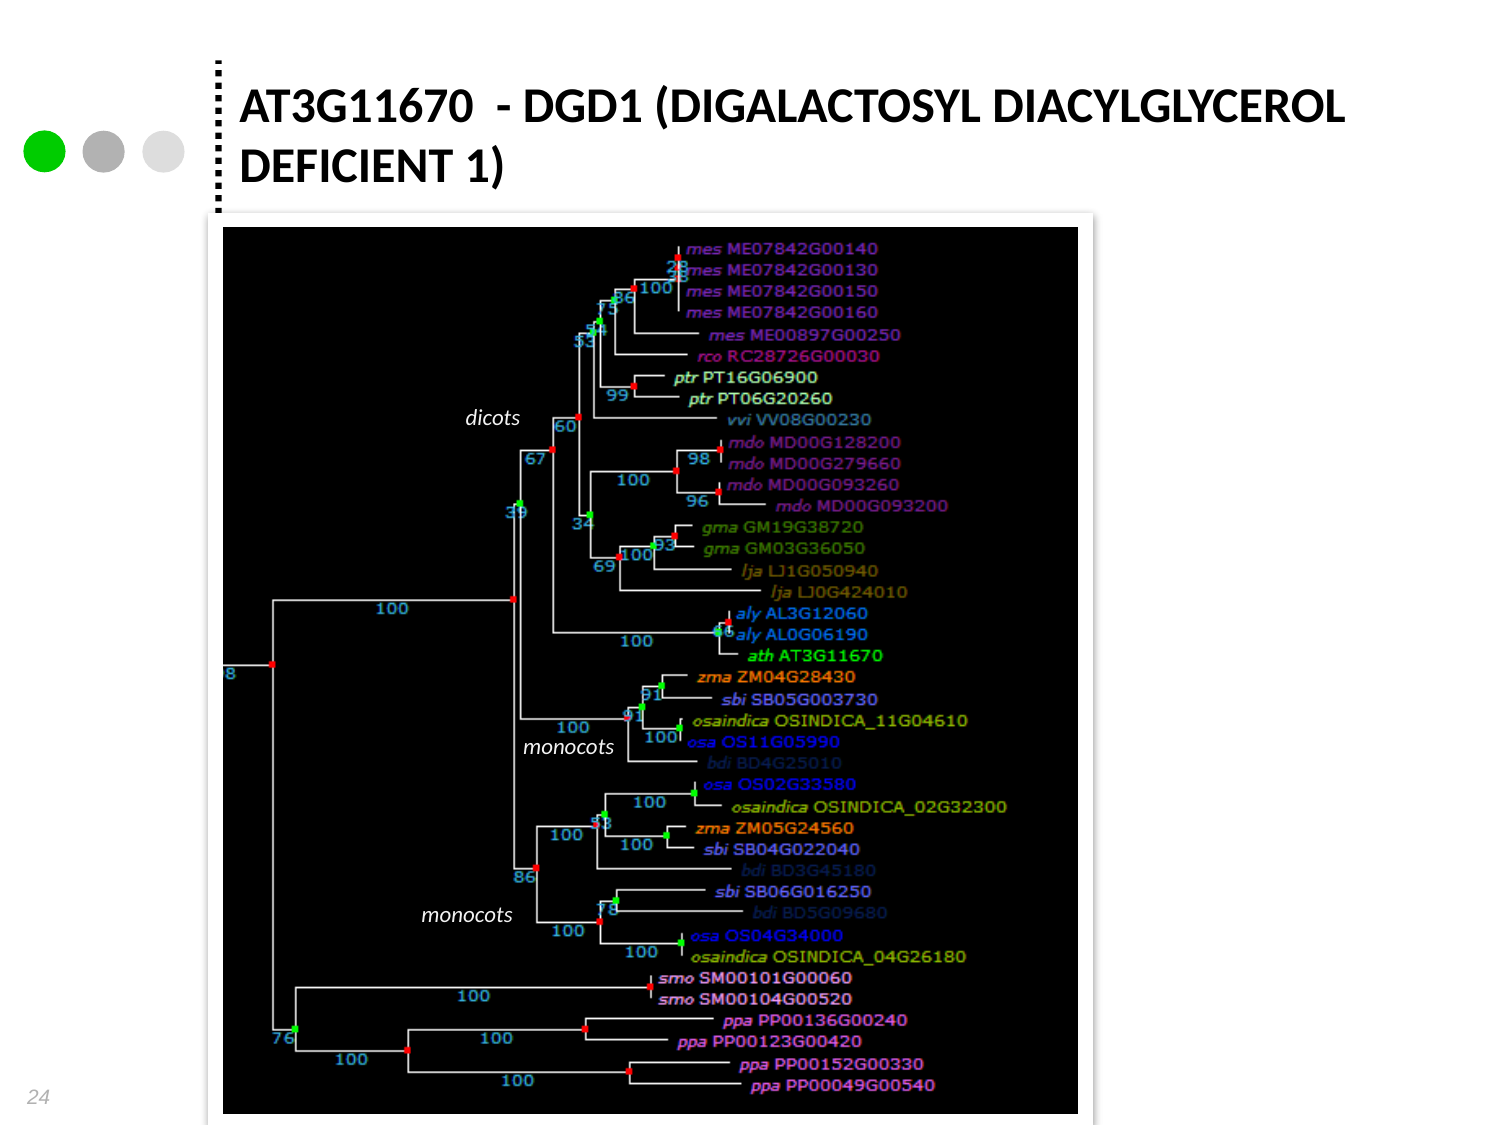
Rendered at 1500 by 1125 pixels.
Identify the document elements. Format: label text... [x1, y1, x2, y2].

picture [222, 226, 1079, 1114]
slide_number 24 [11, 1076, 203, 1118]
title AT3G11670 - DGD1 (DIGALACTOSYL DIACYLGLYCEROL DEFICIENT 1) [224, 49, 1399, 216]
